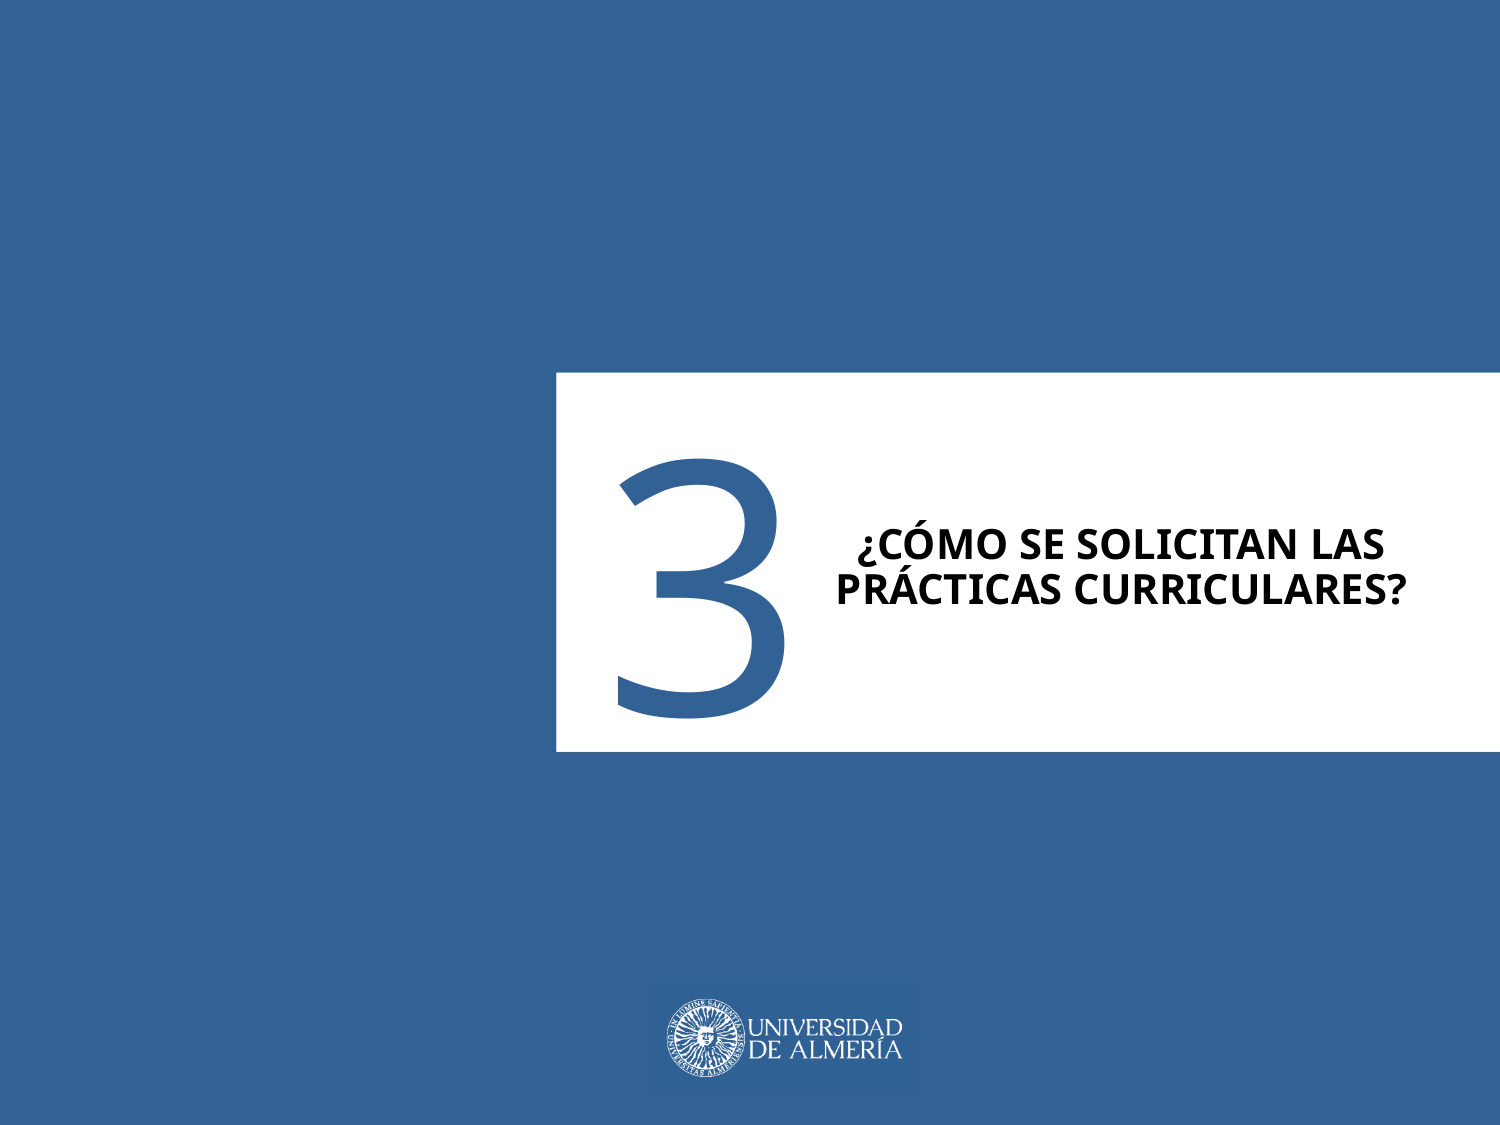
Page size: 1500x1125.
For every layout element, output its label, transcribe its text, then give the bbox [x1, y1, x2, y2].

picture [0, 0, 1500, 1125]
title 3 [570, 335, 837, 800]
subtitle ¿CÓMO SE SOLICITAN LAS PRÁCTICAS CURRICULARES? [783, 516, 1459, 654]
